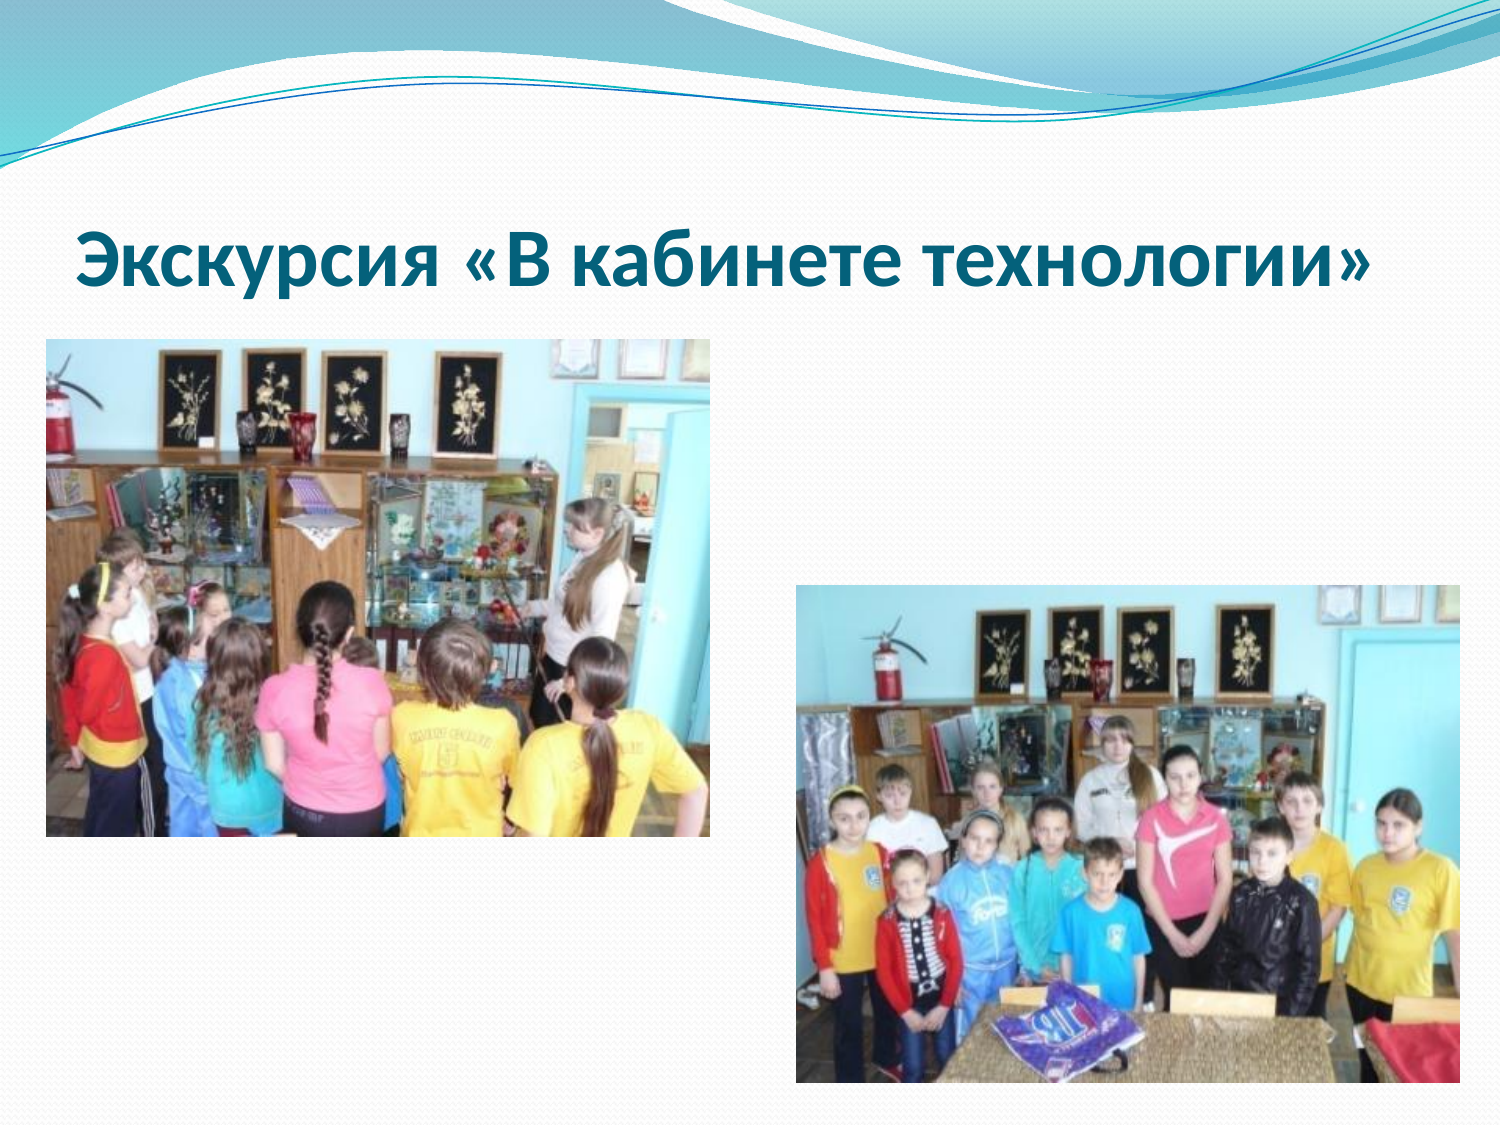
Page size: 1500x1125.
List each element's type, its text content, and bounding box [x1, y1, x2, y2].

title Экскурсия «В кабинете технологии» [75, 115, 1425, 303]
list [796, 585, 1460, 1083]
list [46, 339, 710, 837]
